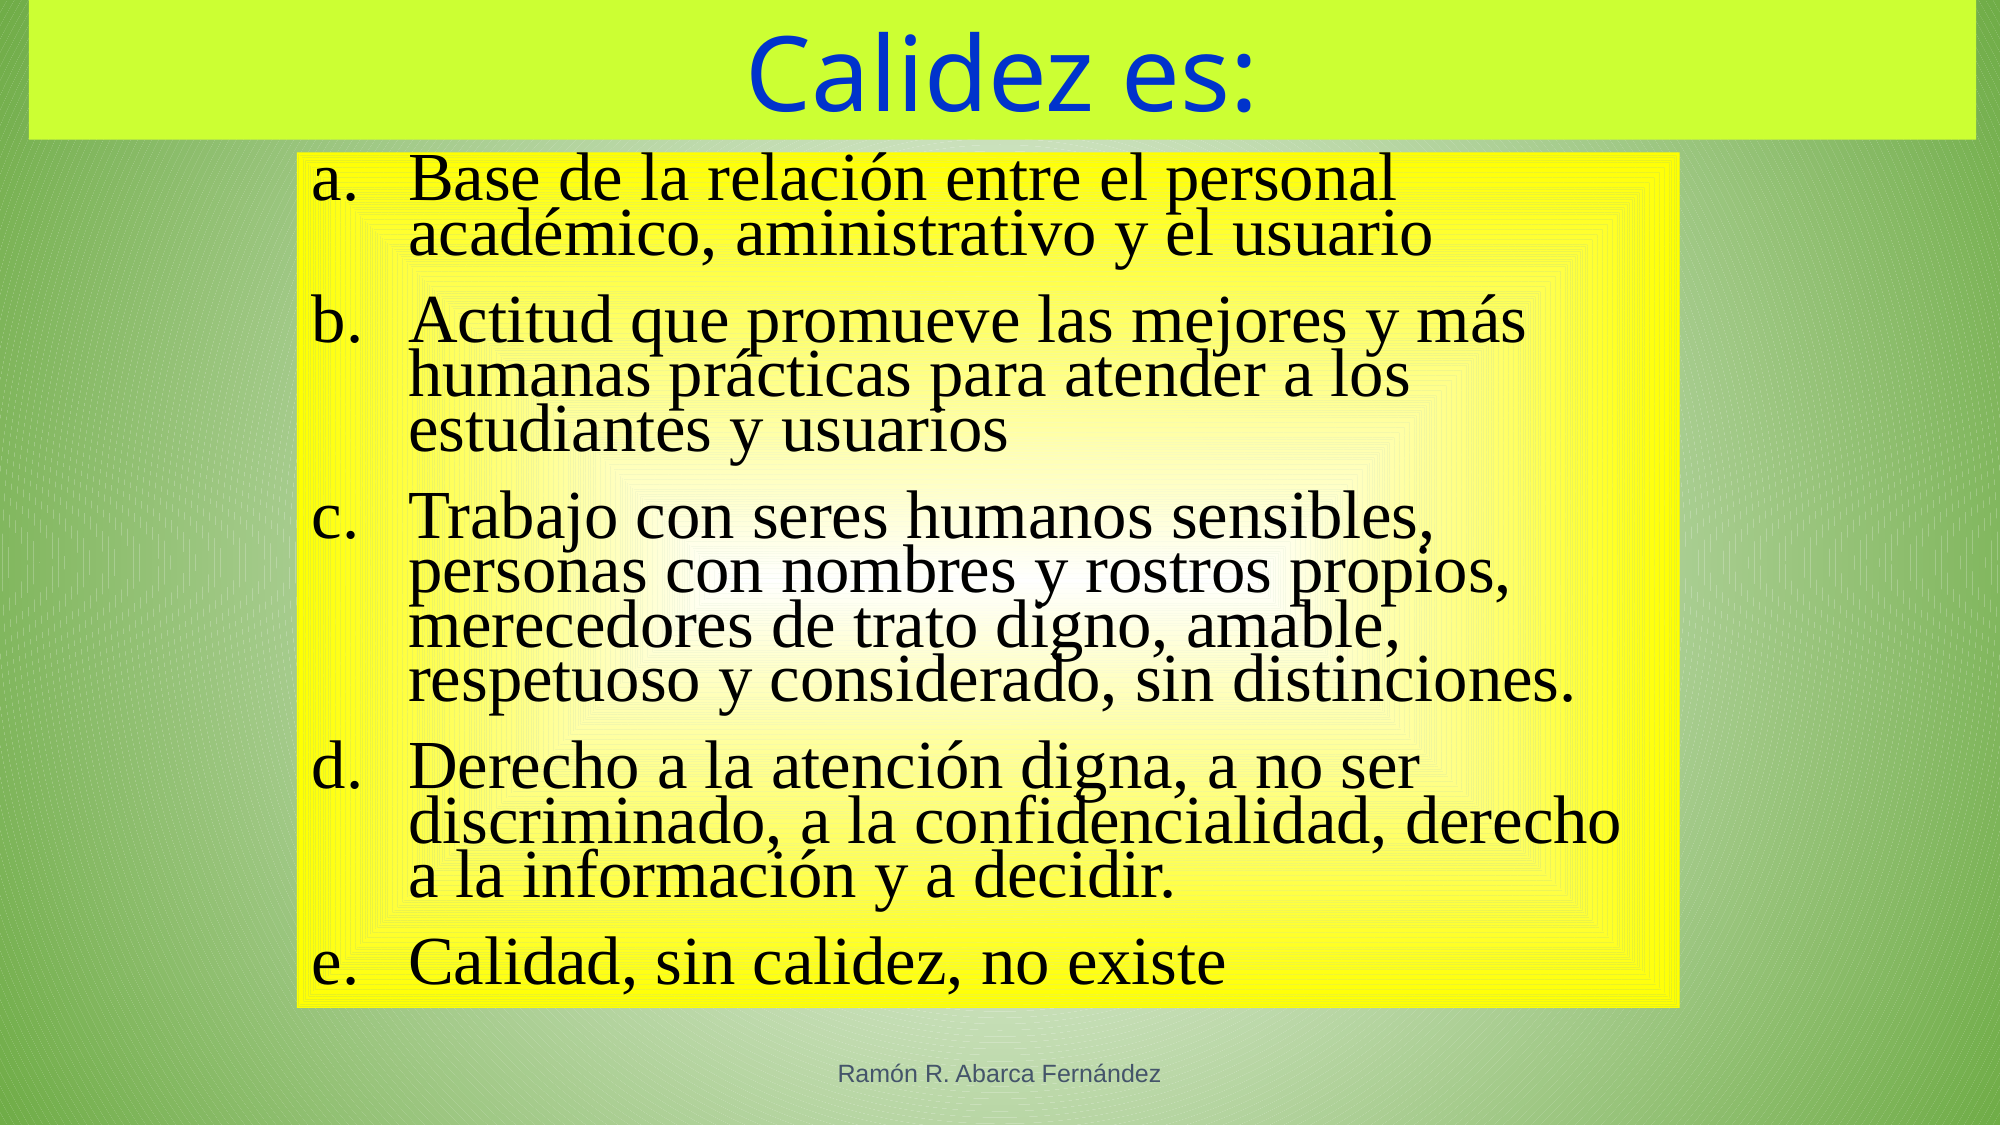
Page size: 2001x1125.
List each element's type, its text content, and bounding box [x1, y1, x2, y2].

list Base de la relación entre el personal académico, aministrativo y el usuario Actitud que promueve las mejores y más humanas prácticas para atender a los estudiantes y usuarios Trabajo con seres humanos sensibles, personas con nombres y rostros propios, merecedores de trato digno, amable, respetuoso y considerado, sin distinciones. Derecho a la atención digna, a no ser discriminado, a la confidencialidad, derecho a la información y a decidir. Calidad, sin calidez, no existe [296, 152, 1680, 1008]
text_box Calidez es: [28, 0, 1977, 140]
footer Ramón R. Abarca Fernández [662, 1042, 1338, 1103]
